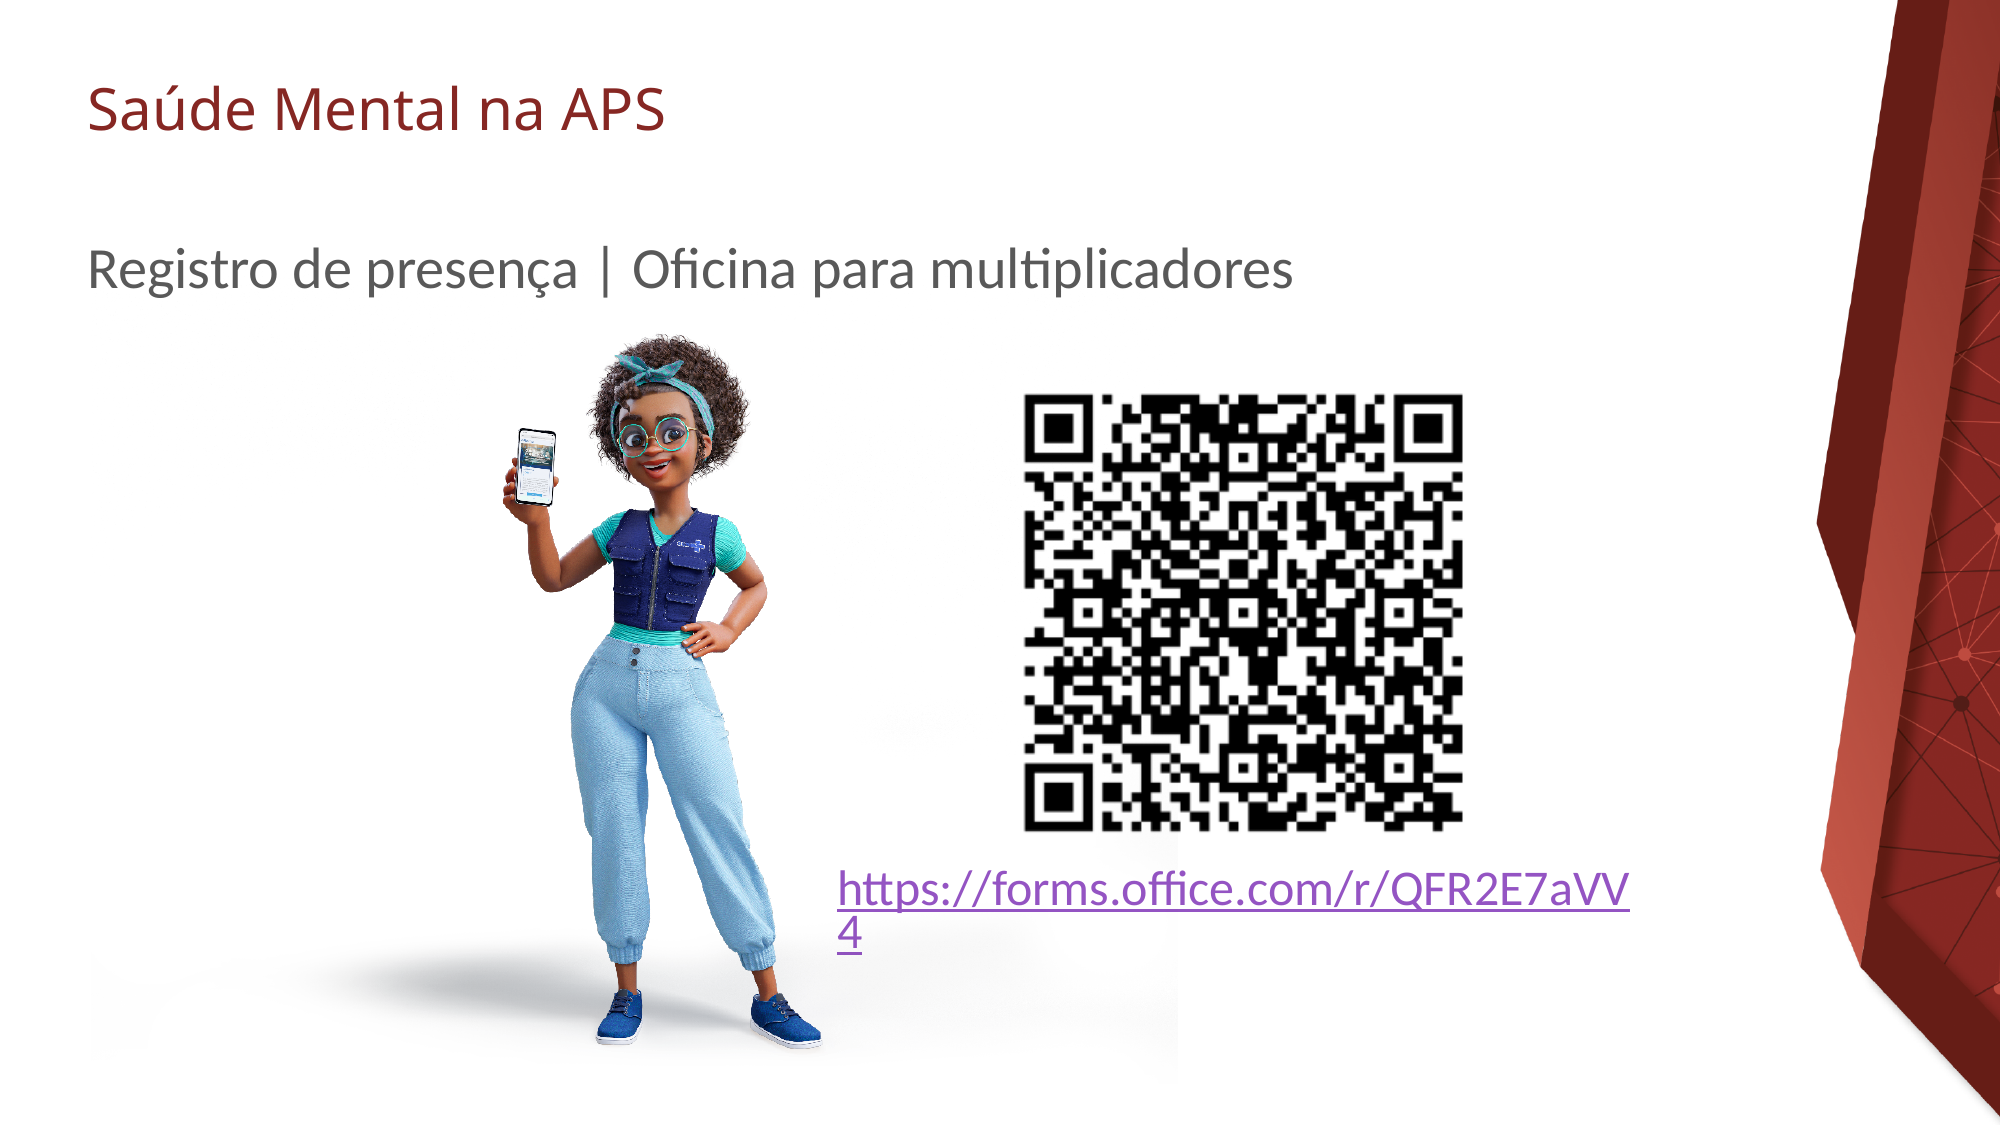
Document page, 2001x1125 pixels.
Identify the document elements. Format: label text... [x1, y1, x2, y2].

picture [91, 269, 1480, 1125]
title Registro de presença | Oficina para multiplicadores [72, 160, 1722, 379]
list https://forms.office.com/r/QFR2E7aVV4 [1178, 854, 1668, 932]
picture [1816, 0, 2000, 1125]
